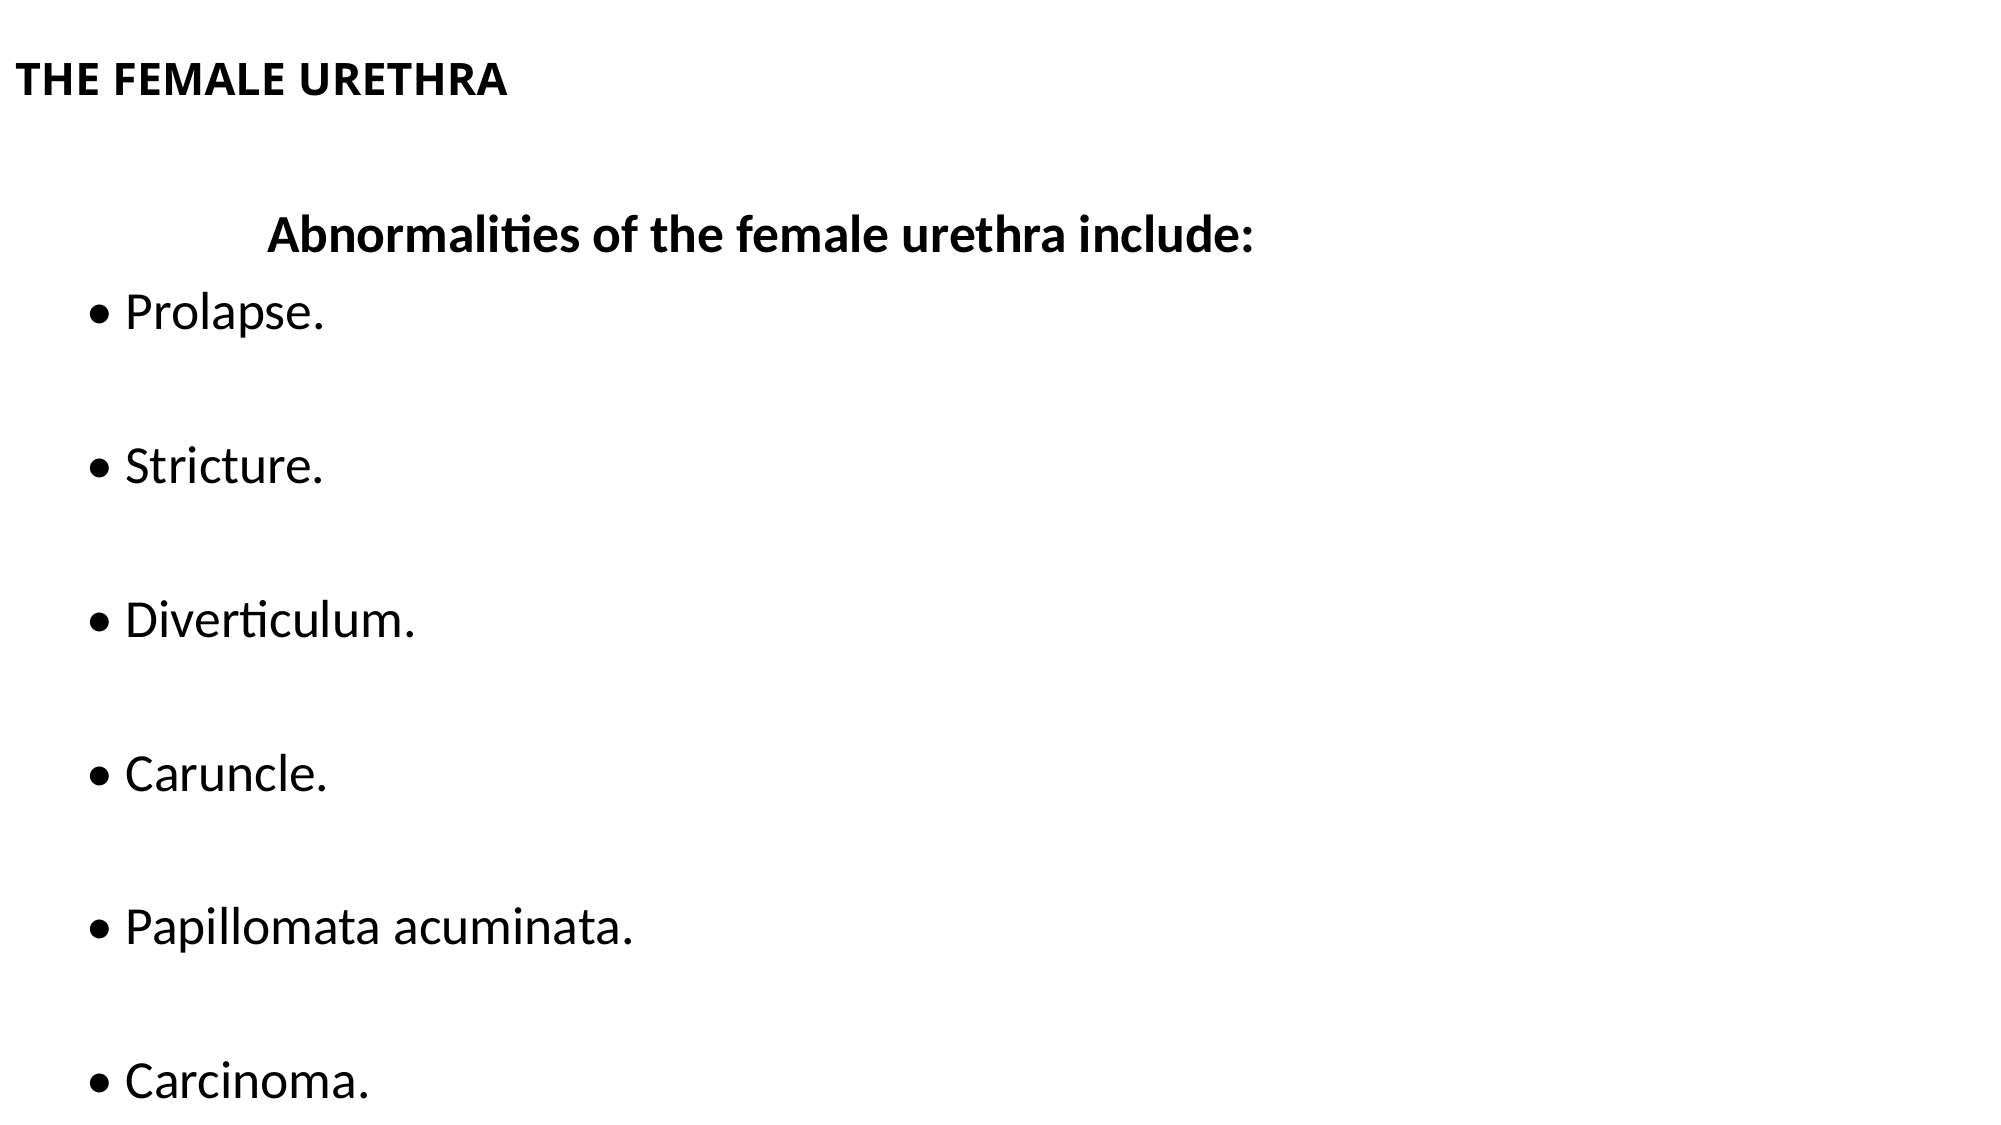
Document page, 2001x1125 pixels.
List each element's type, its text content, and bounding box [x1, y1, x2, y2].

list Abnormalities of the female urethra include: • Prolapse. • Stricture. • Diverticulum. • Caruncle. • Papillomata acuminata. • Carcinoma. [0, 198, 2000, 1125]
title THE FEMALE URETHRA [0, 0, 2000, 167]
